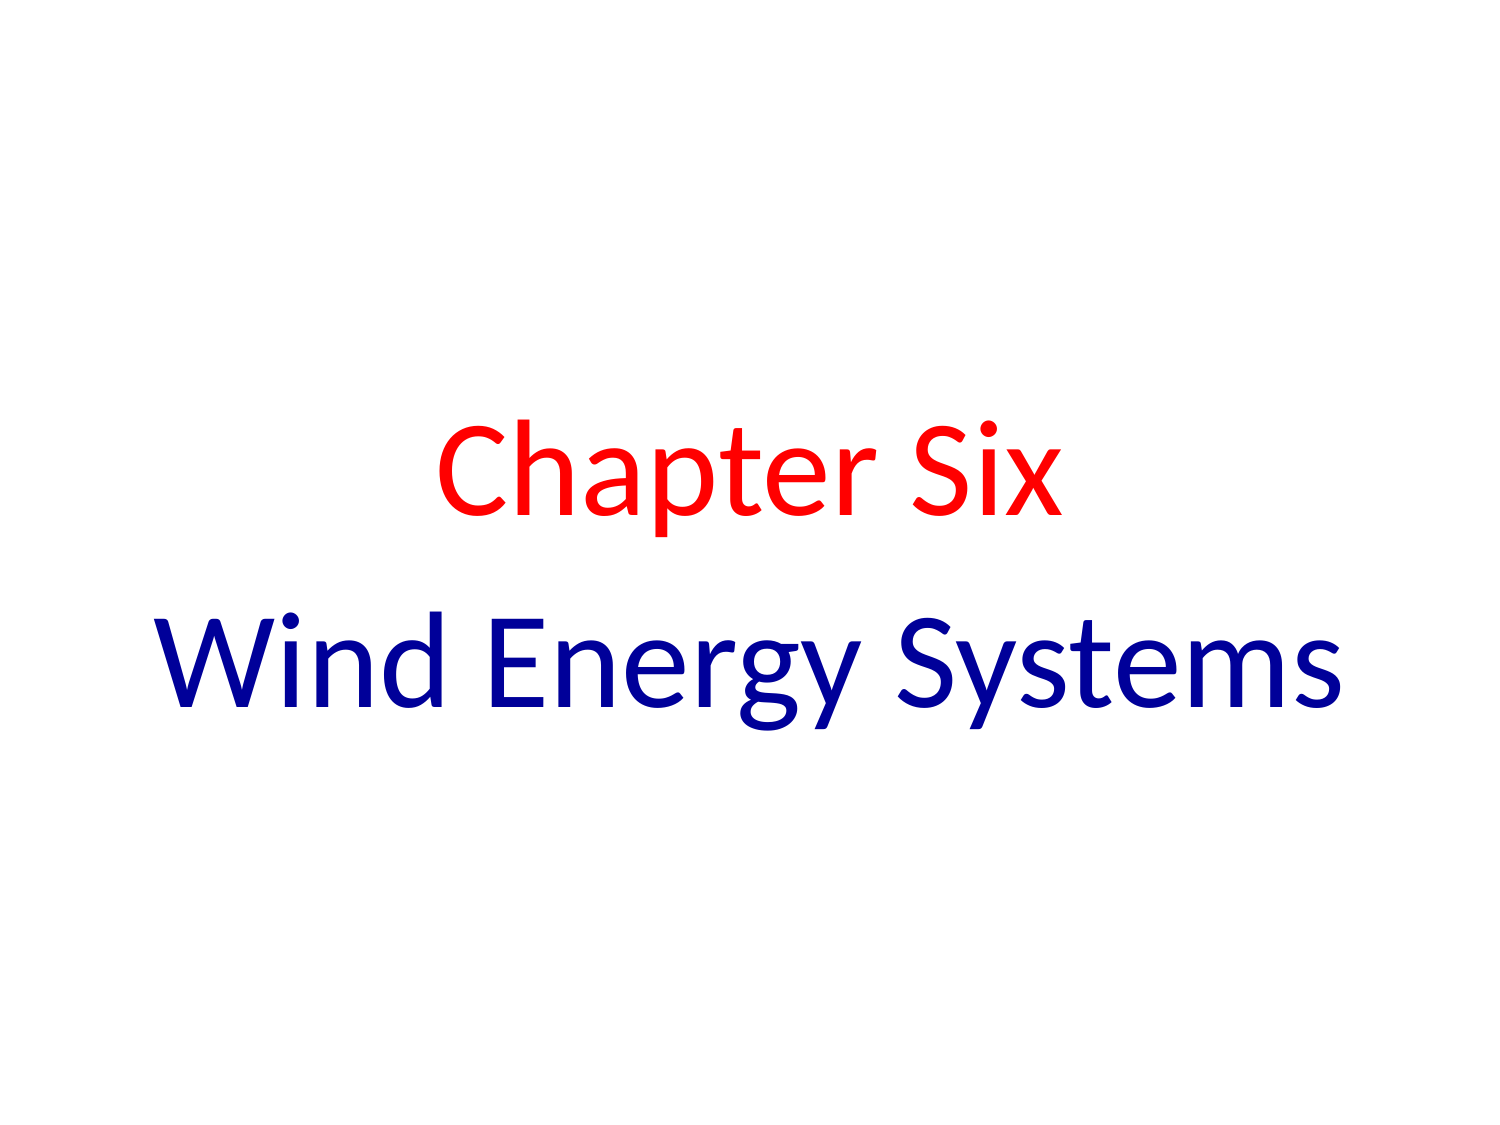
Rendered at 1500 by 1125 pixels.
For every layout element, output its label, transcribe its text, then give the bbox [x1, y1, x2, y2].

list Chapter Six Wind Energy Systems [75, 262, 1425, 1005]
